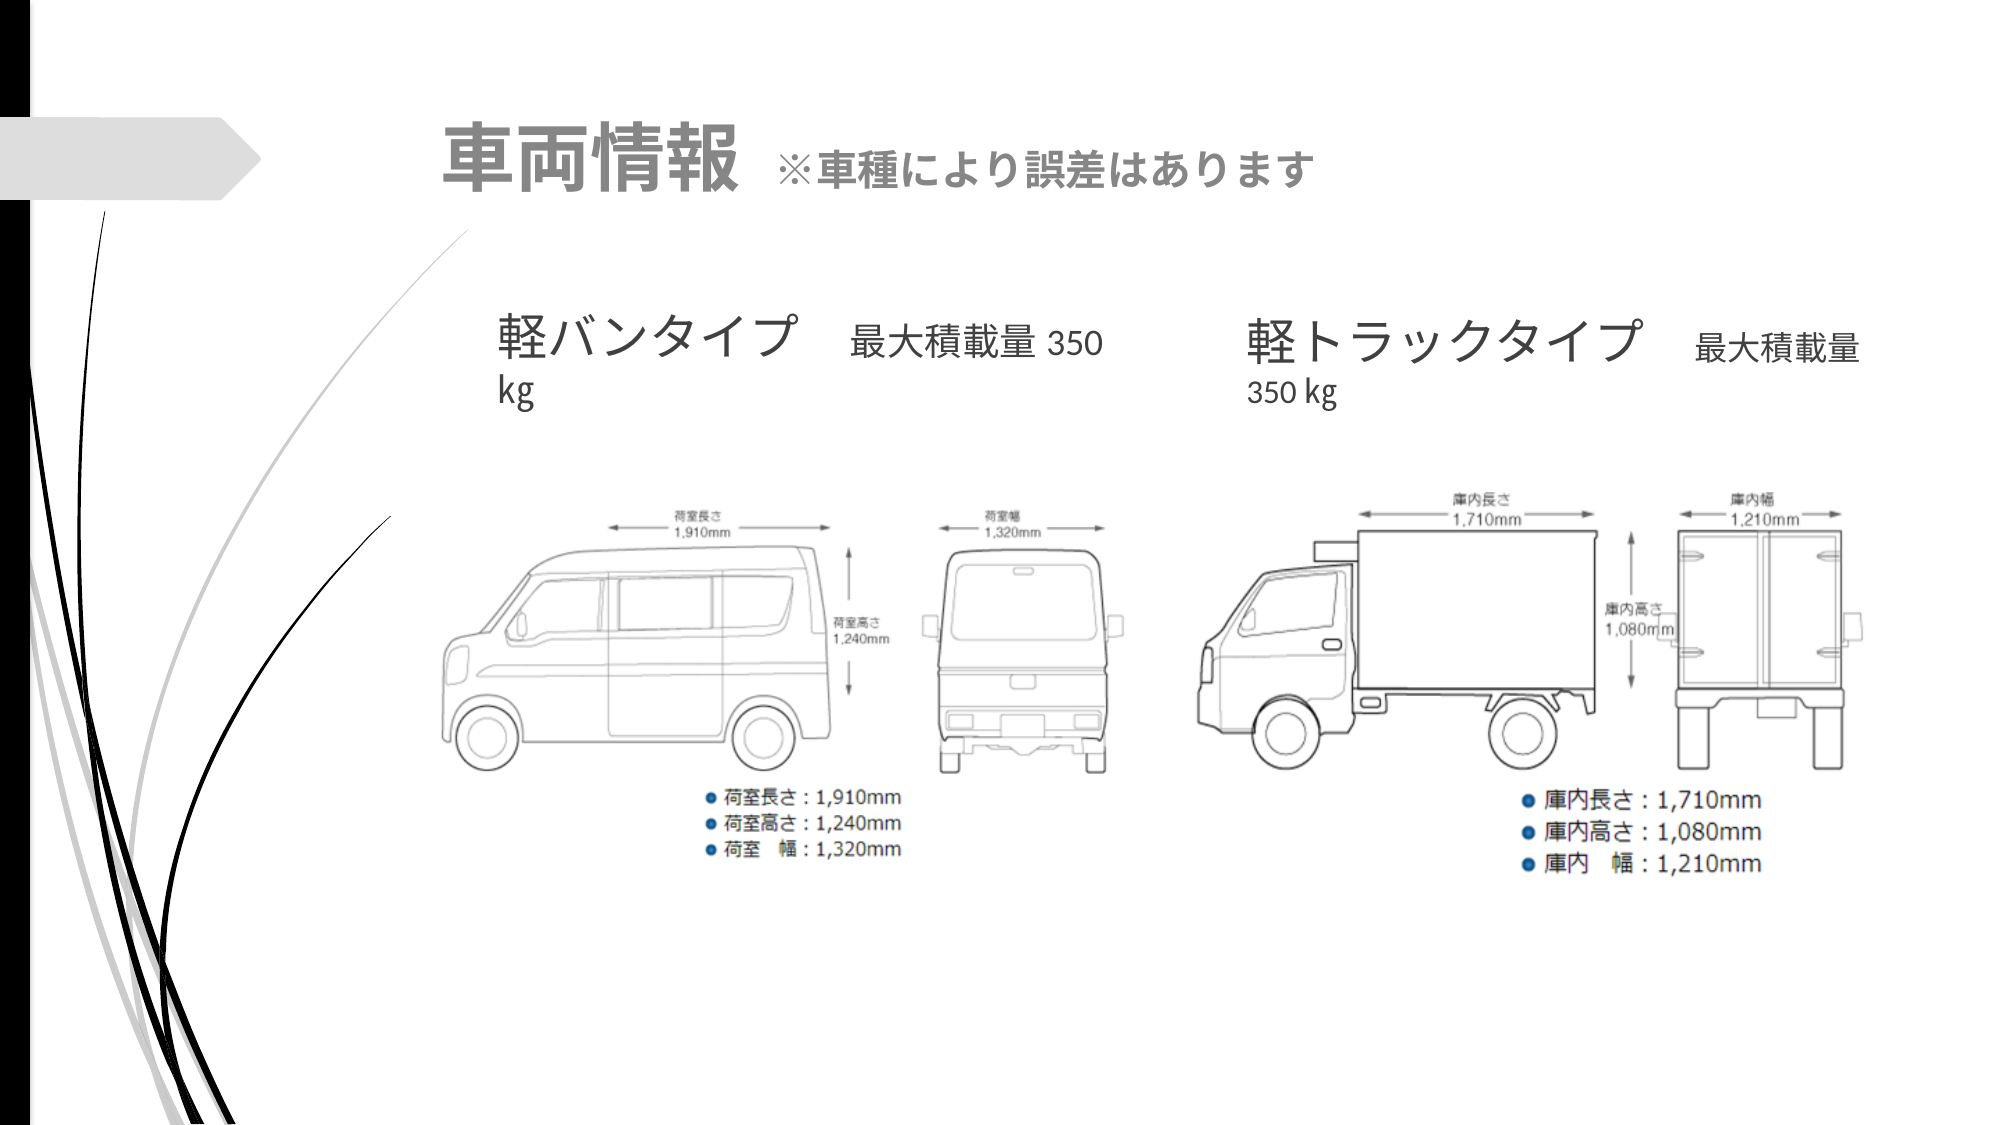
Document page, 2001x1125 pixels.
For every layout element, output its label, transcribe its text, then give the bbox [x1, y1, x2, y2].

list 軽バンタイプ 最大積載量350㎏ [482, 323, 1138, 419]
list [424, 500, 1138, 886]
title 車両情報 ※車種により誤差はあります [425, 102, 1888, 313]
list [1175, 484, 1888, 901]
list 軽トラックタイプ 最大積載量350㎏ [1231, 323, 1888, 418]
